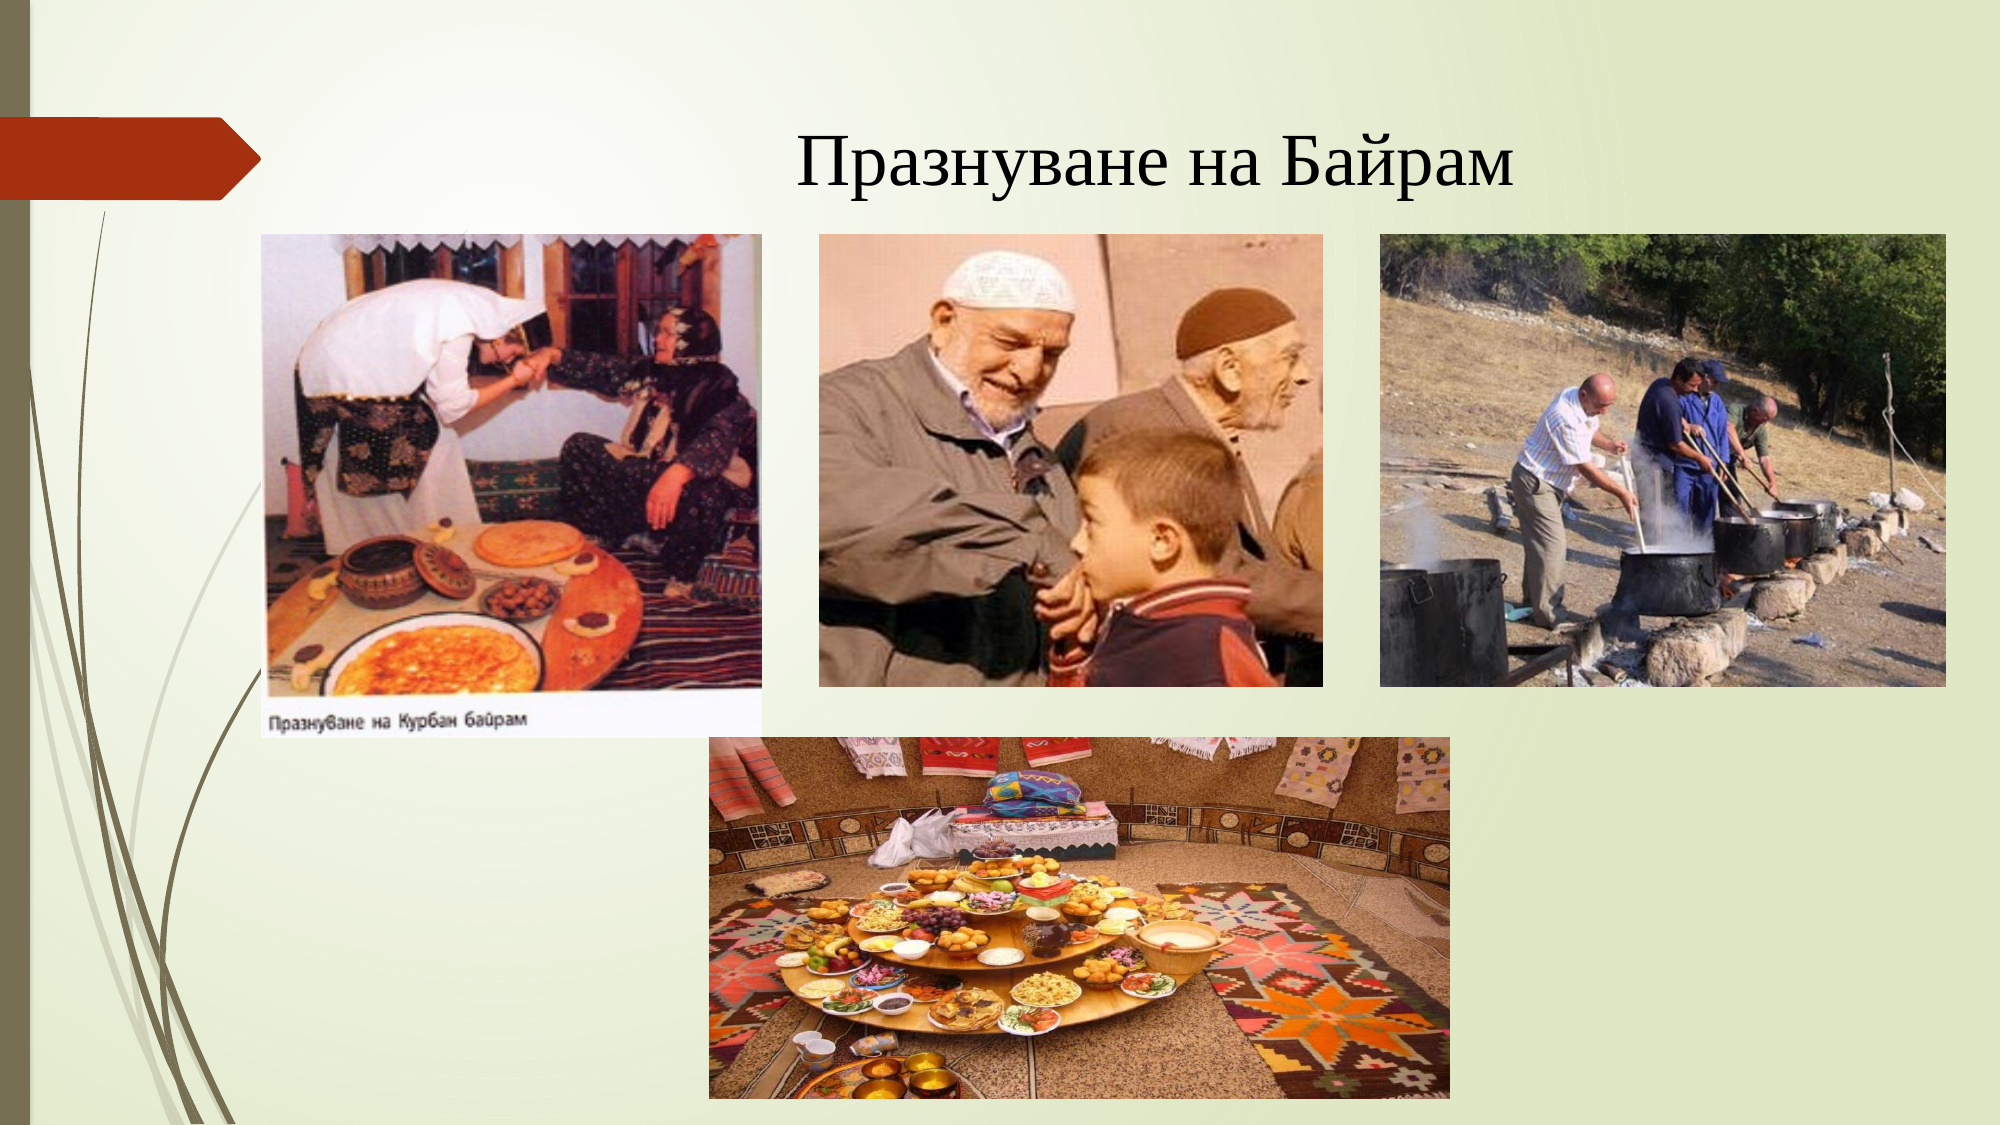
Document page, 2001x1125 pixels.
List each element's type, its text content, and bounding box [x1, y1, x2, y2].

picture [818, 234, 1323, 687]
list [260, 234, 762, 738]
picture [1380, 234, 1946, 687]
title Празнуване на Байрам [425, 102, 1888, 313]
picture [708, 736, 1450, 1100]
